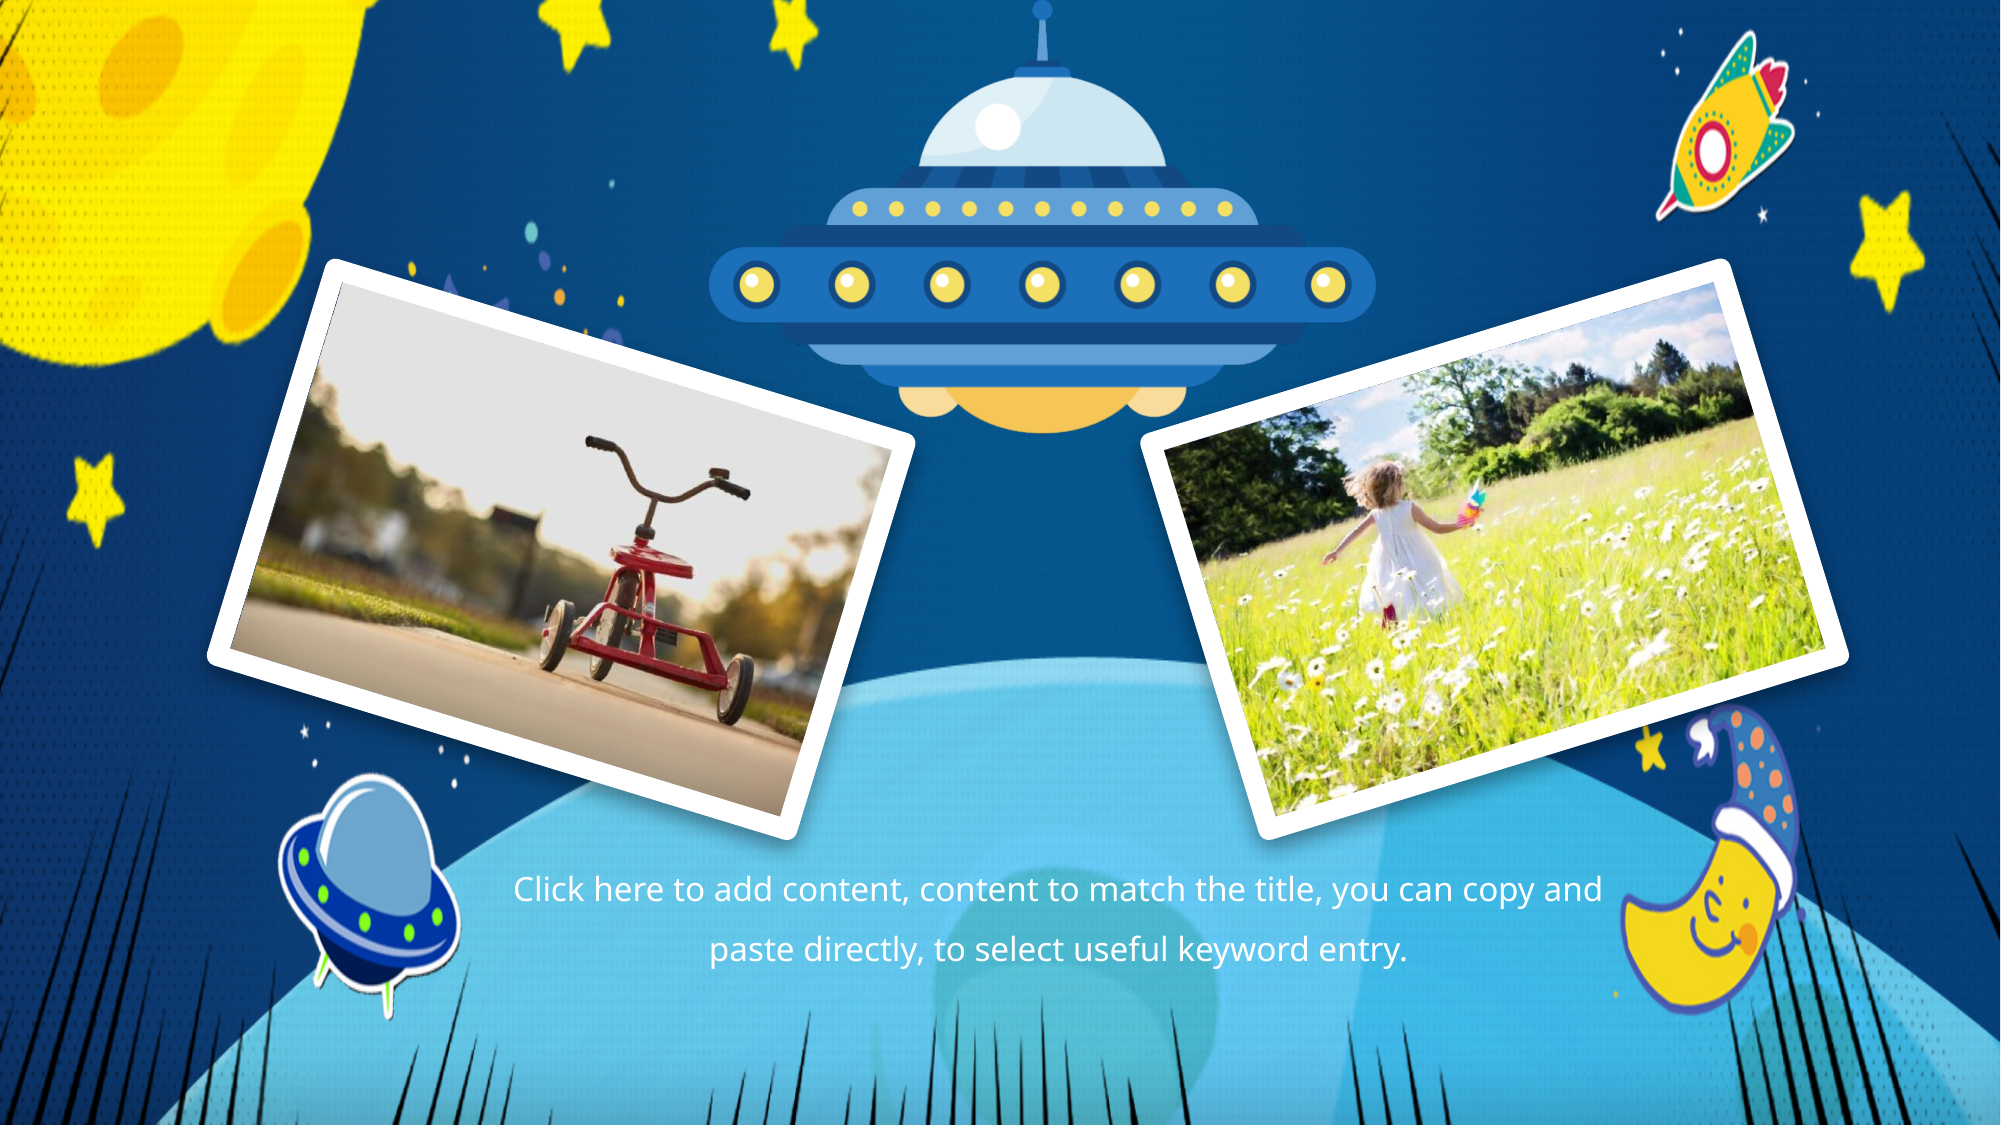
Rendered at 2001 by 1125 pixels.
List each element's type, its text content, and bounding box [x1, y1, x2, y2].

text_box Click here to add content, content to match the title, you can copy and paste directly, to select useful keyword entry. [482, 841, 1637, 1036]
picture [0, 0, 2001, 1125]
